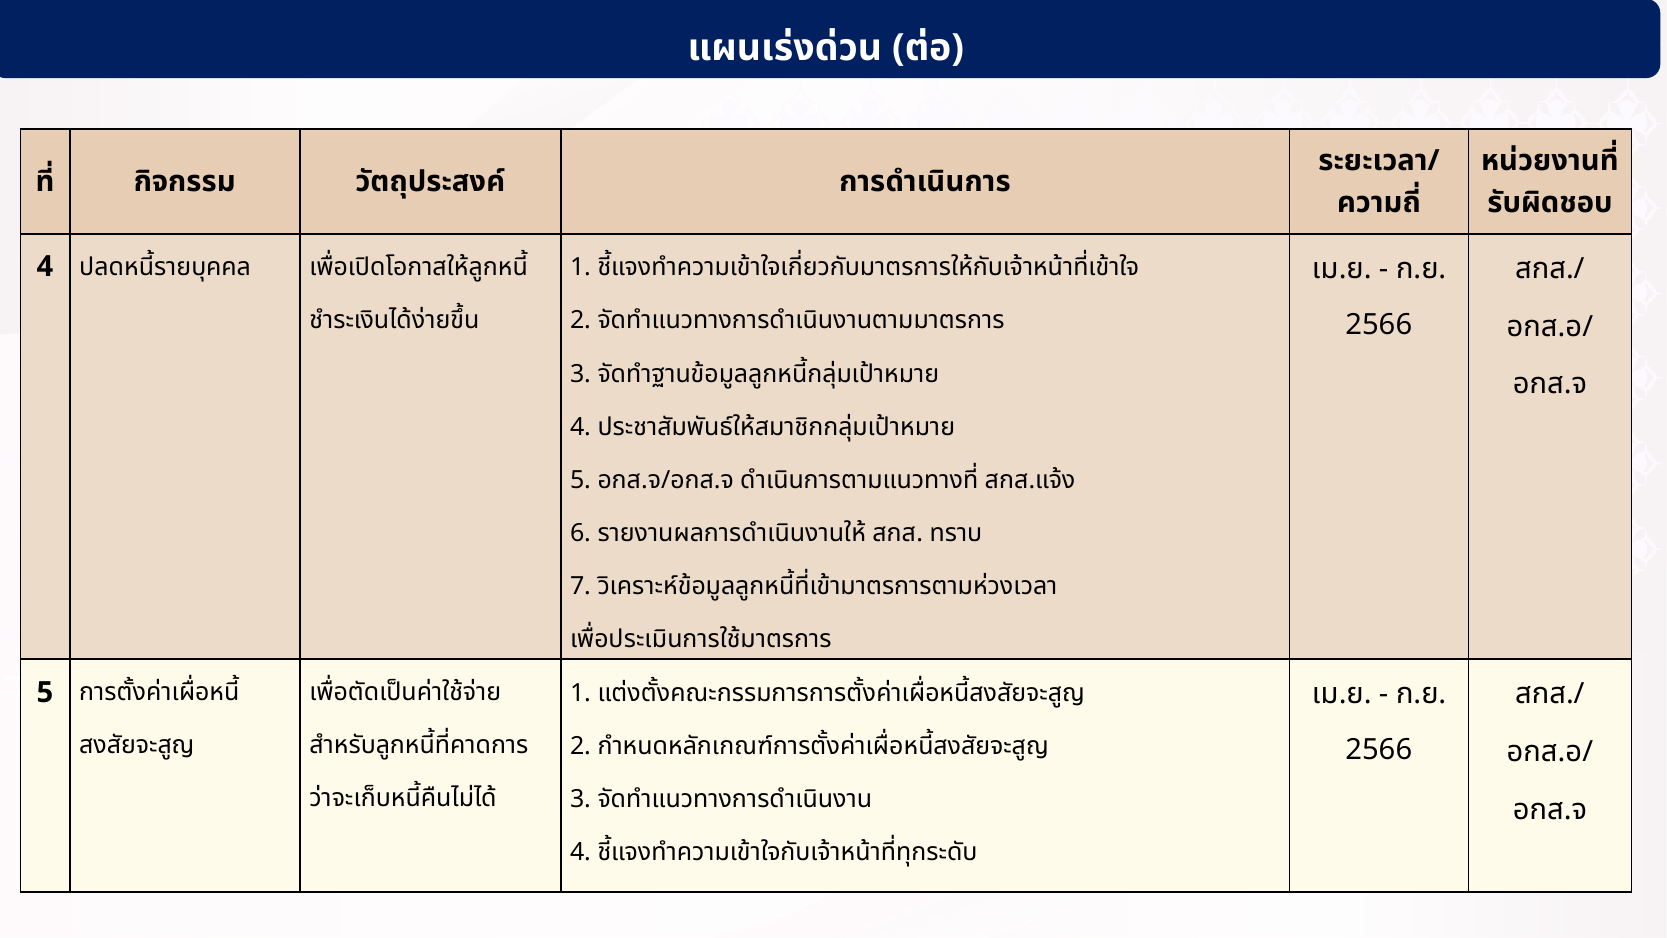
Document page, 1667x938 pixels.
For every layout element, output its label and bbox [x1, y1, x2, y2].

table_cell [1290, 660, 1468, 891]
table_cell [71, 660, 299, 891]
table_cell [562, 660, 1289, 891]
table_cell [21, 235, 69, 658]
table_header [21, 130, 69, 233]
table_cell [301, 660, 560, 891]
table_header [1290, 130, 1468, 233]
table_header [562, 130, 1289, 233]
table_cell [1469, 660, 1631, 891]
text_box [0, 0, 1661, 79]
table_cell [562, 235, 1289, 658]
table_cell [301, 235, 560, 658]
table_cell [71, 235, 299, 658]
table_cell [21, 660, 69, 891]
table_cell [1469, 235, 1631, 658]
table_header [1469, 130, 1631, 233]
table_header [71, 130, 299, 233]
table_header [301, 130, 560, 233]
table_cell [1290, 235, 1468, 658]
